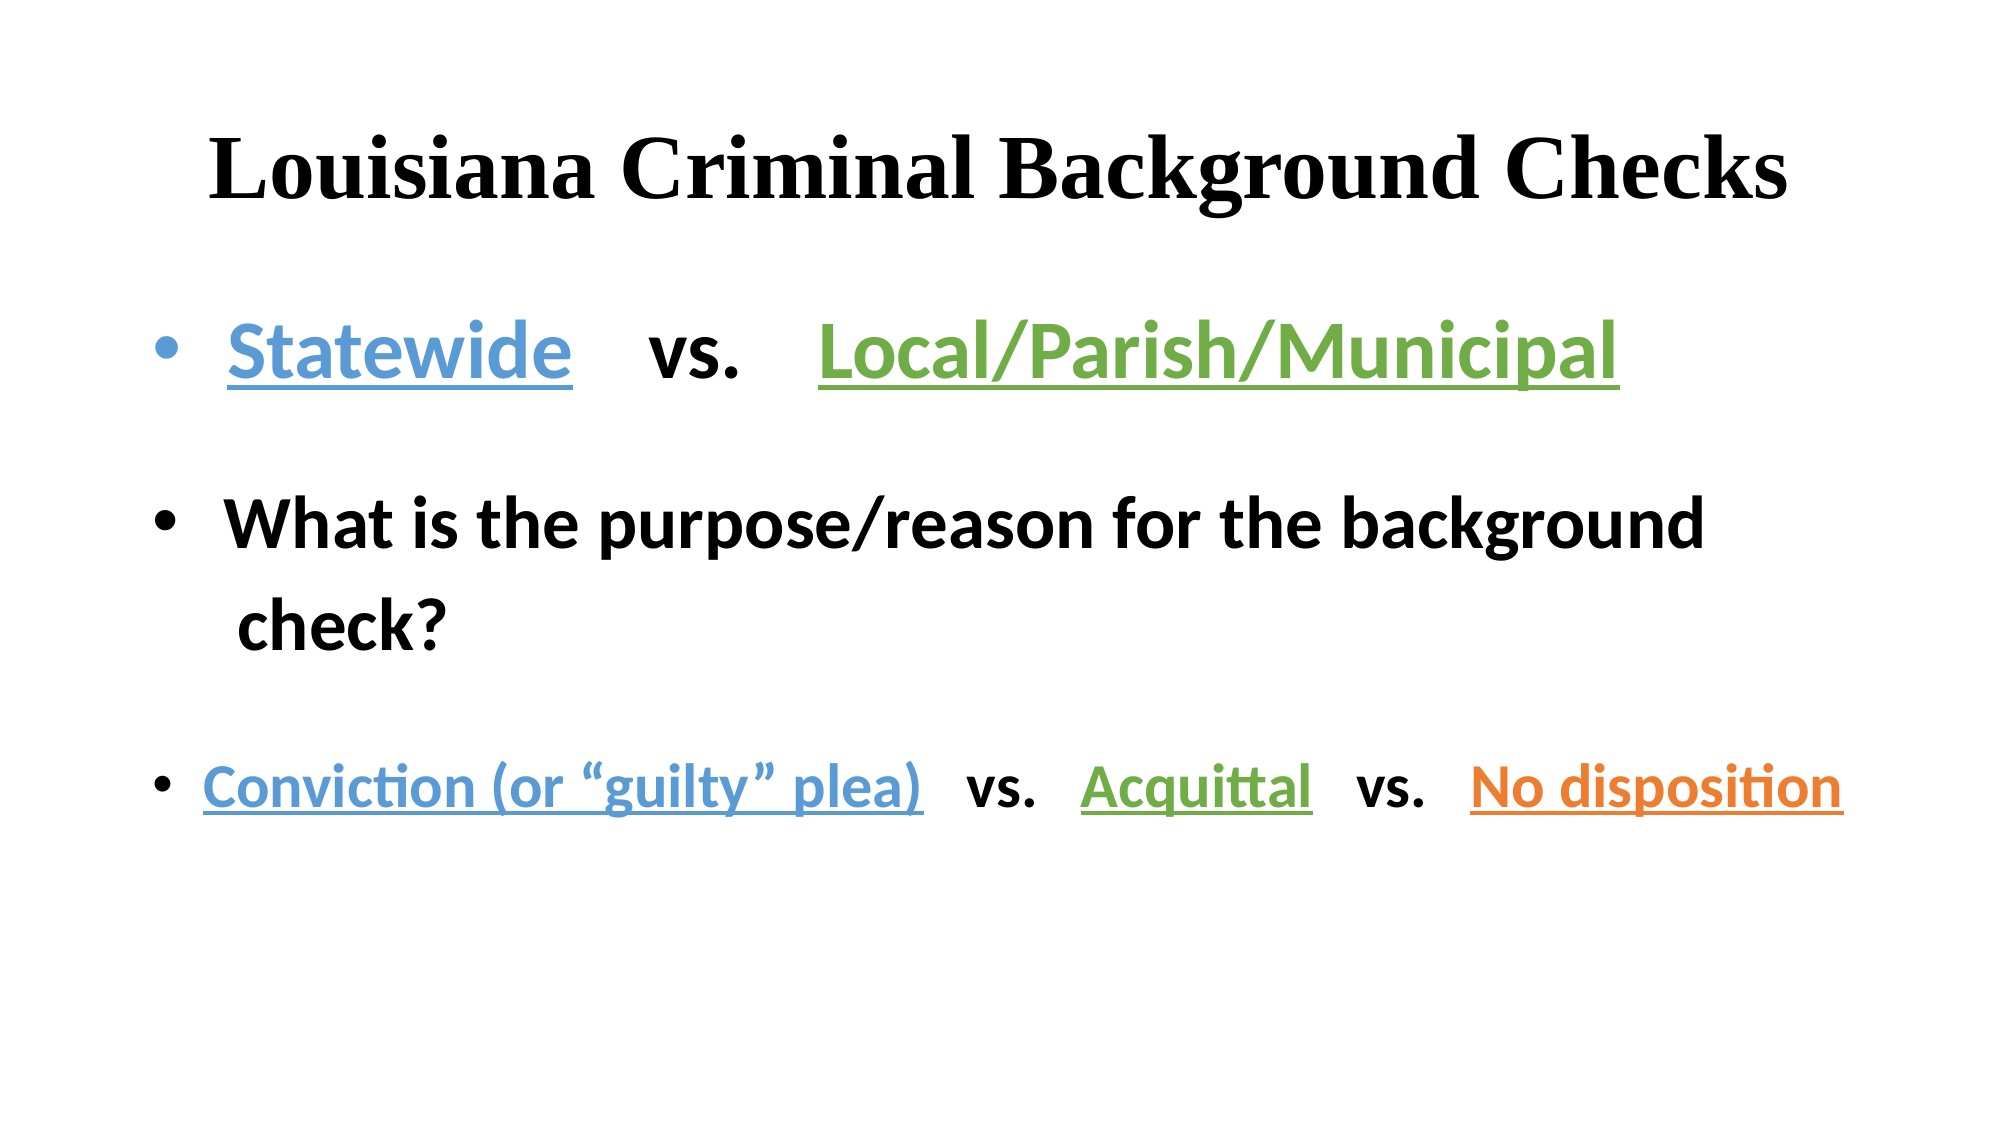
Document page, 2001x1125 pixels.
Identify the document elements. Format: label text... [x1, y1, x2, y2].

title Louisiana Criminal Background Checks [137, 59, 1863, 278]
list Statewide vs. Local/Parish/Municipal What is the purpose/reason for the background check? Conviction (or “guilty” plea) vs. Acquittal vs. No disposition [137, 299, 1863, 1014]
